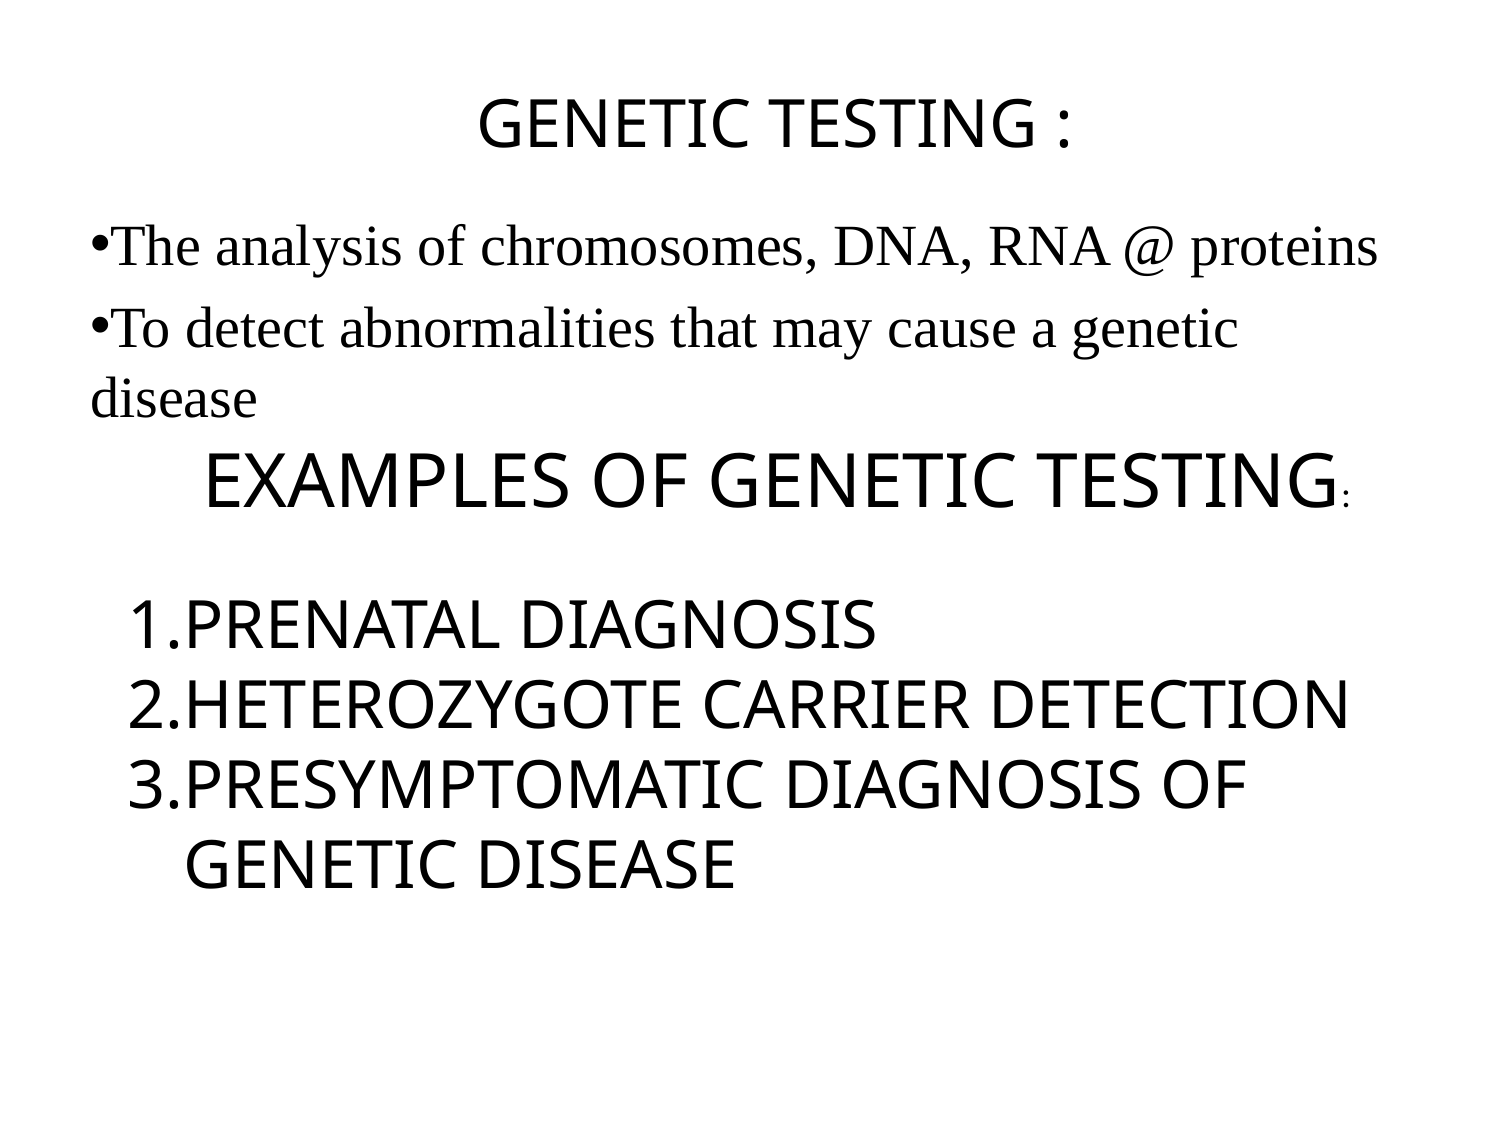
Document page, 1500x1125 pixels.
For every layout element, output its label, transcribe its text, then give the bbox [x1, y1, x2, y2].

text_box EXAMPLES OF GENETIC TESTING: [187, 424, 1500, 530]
text_box PRENATAL DIAGNOSIS HETEROZYGOTE CARRIER DETECTION PRESYMPTOMATIC DIAGNOSIS OF GENETIC DISEASE [112, 574, 1388, 910]
subtitle The analysis of chromosomes, DNA, RNA @ proteins To detect abnormalities that may cause a genetic disease [75, 200, 1438, 488]
title GENETIC TESTING : [137, 0, 1413, 200]
